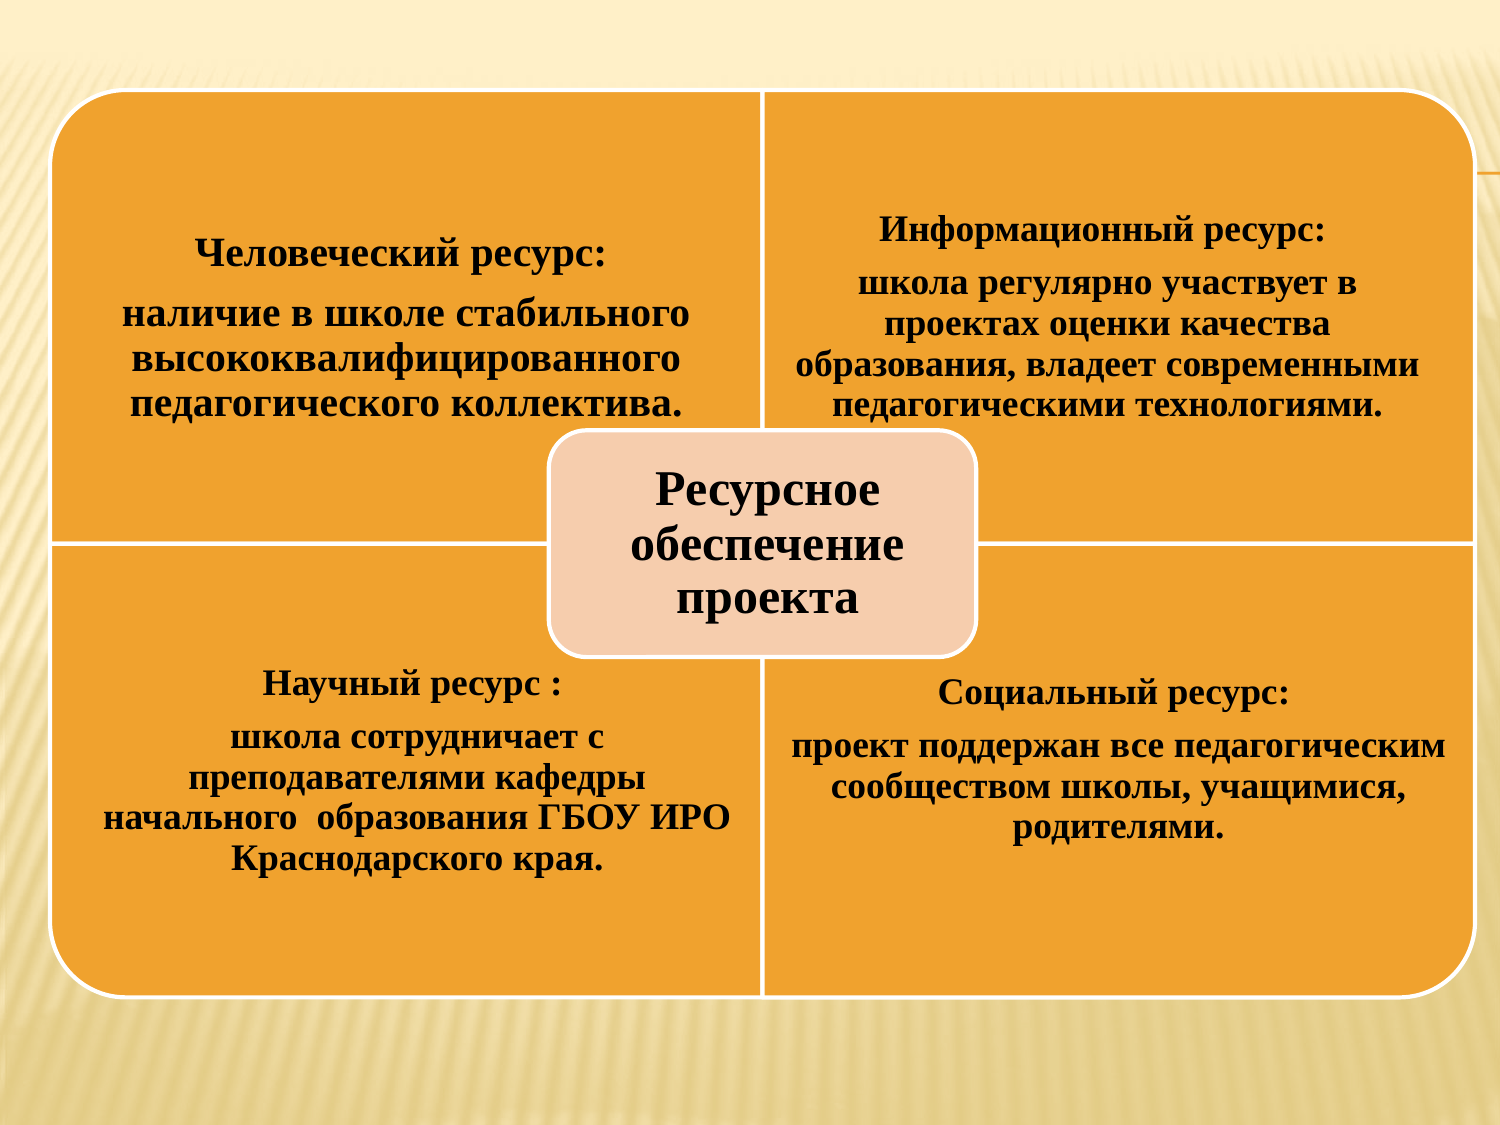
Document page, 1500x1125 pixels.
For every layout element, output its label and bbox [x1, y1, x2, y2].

list [49, 89, 1476, 998]
